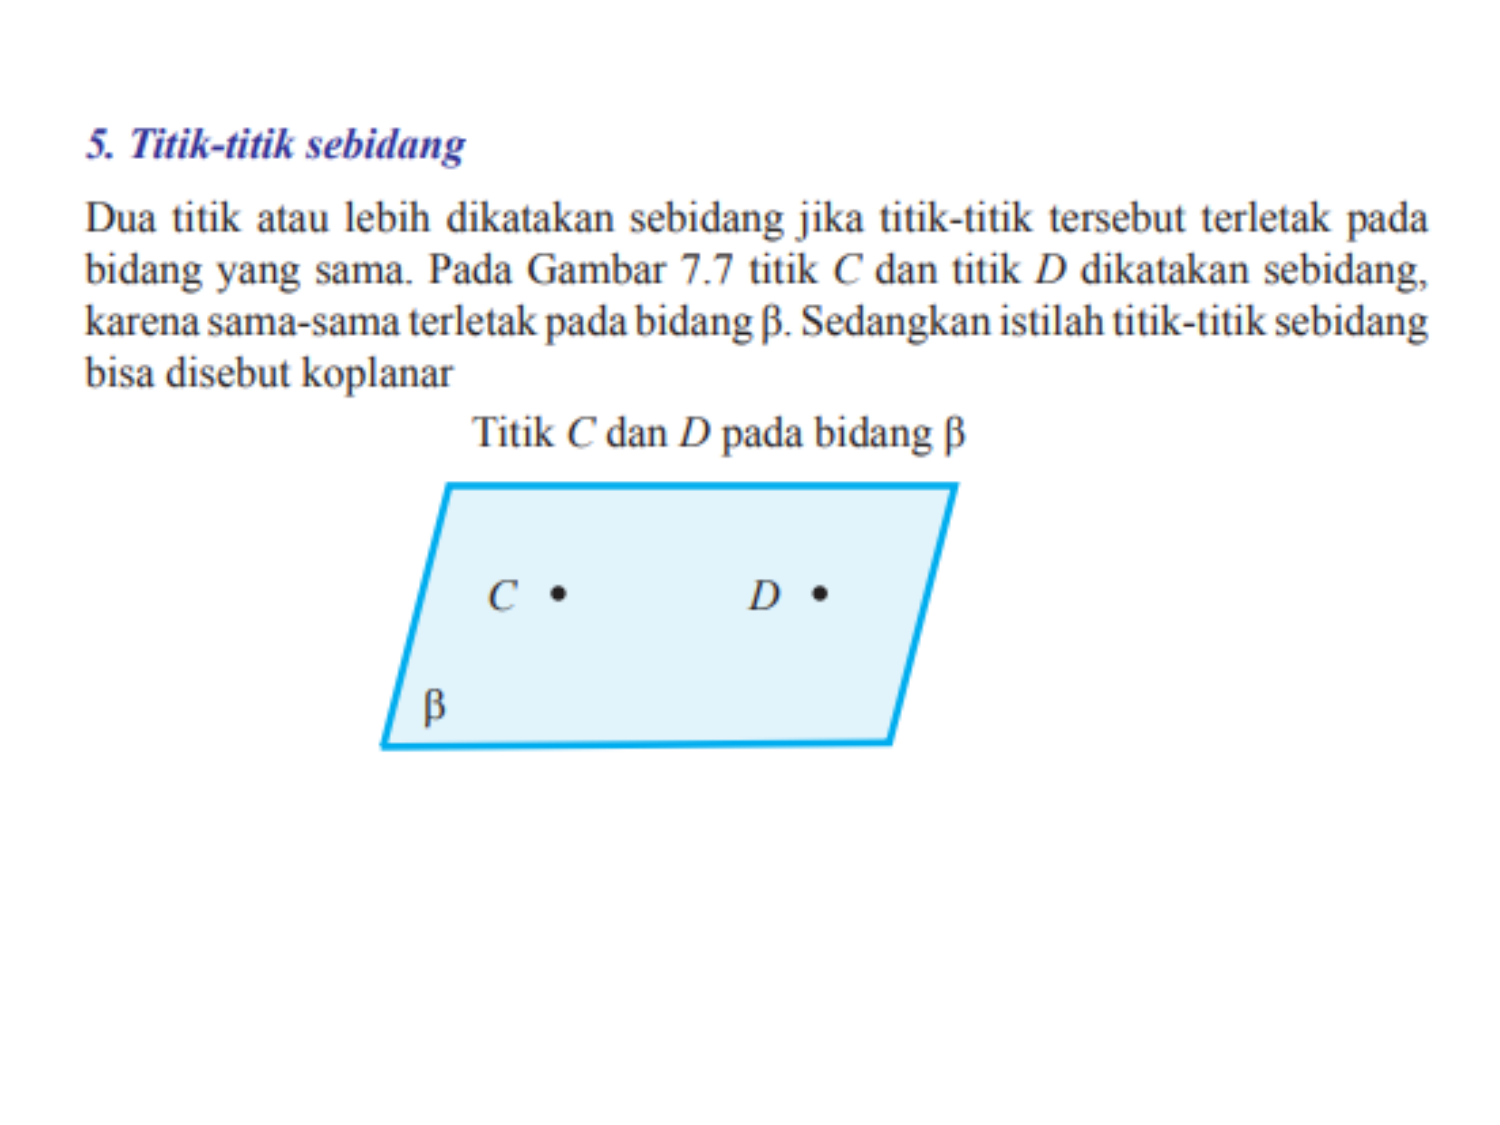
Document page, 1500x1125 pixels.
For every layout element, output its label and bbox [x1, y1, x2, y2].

list [62, 99, 1459, 763]
